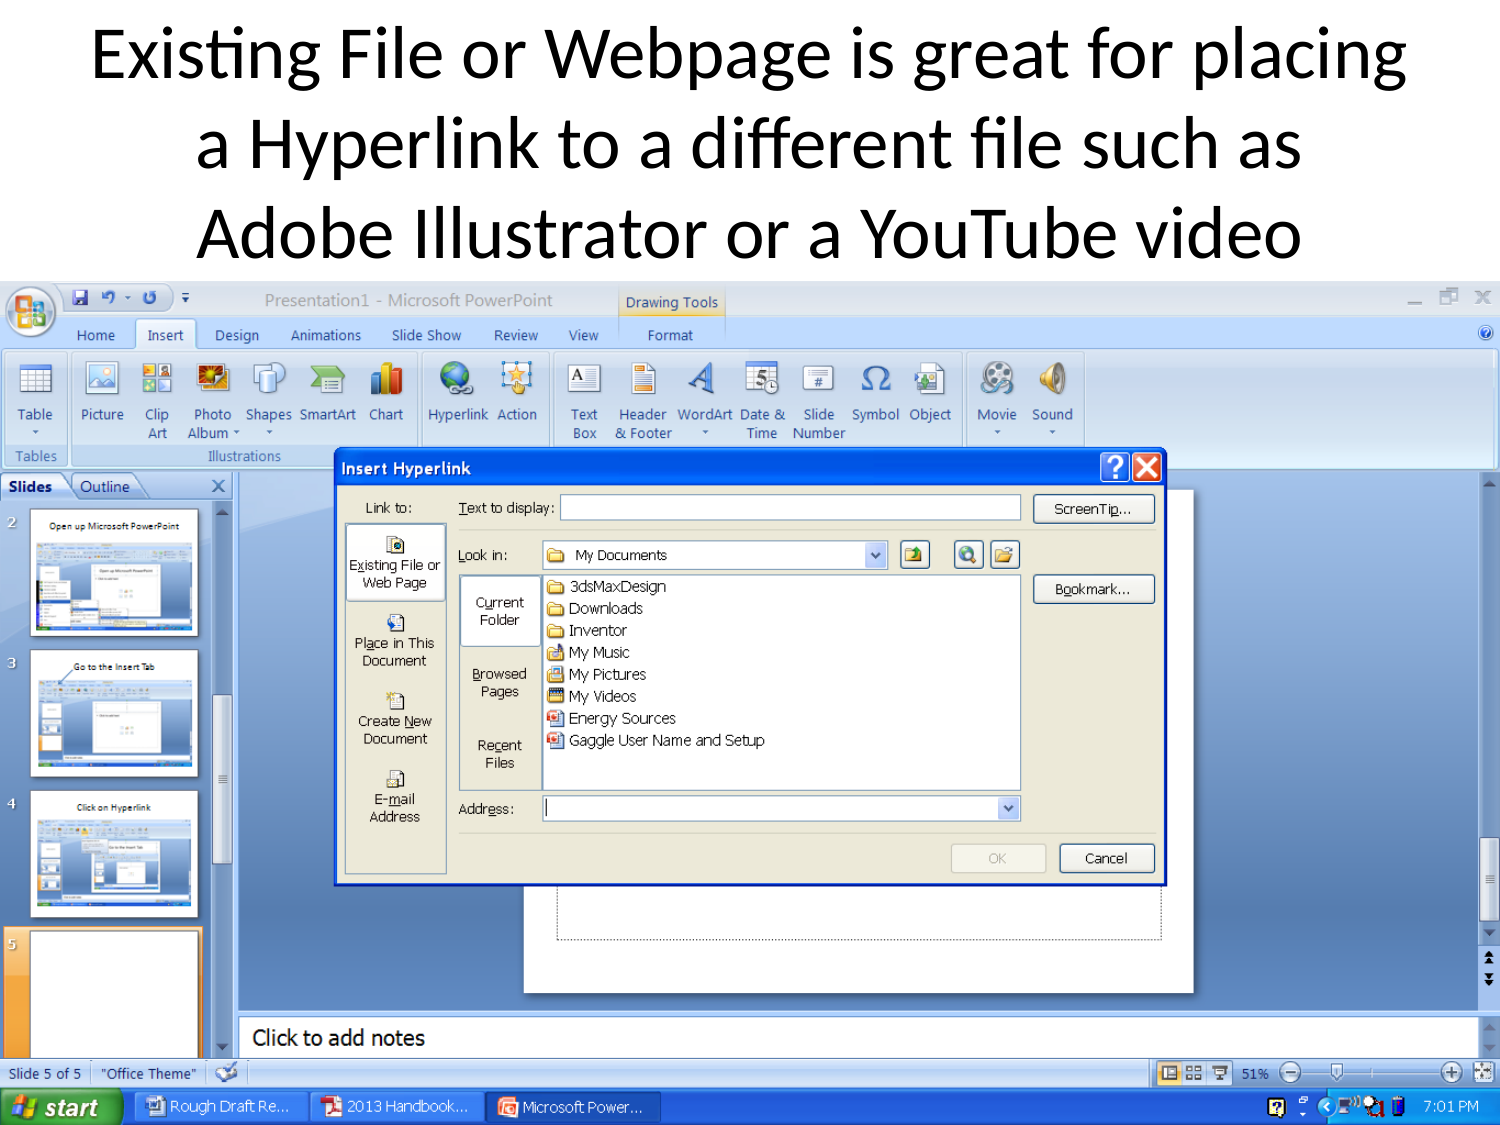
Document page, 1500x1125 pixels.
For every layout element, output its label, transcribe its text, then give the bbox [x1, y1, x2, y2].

title Existing File or Webpage is great for placing a Hyperlink to a different file such as Adobe Illustrator or a YouTube video [75, 45, 1425, 233]
picture [0, 281, 1500, 1125]
